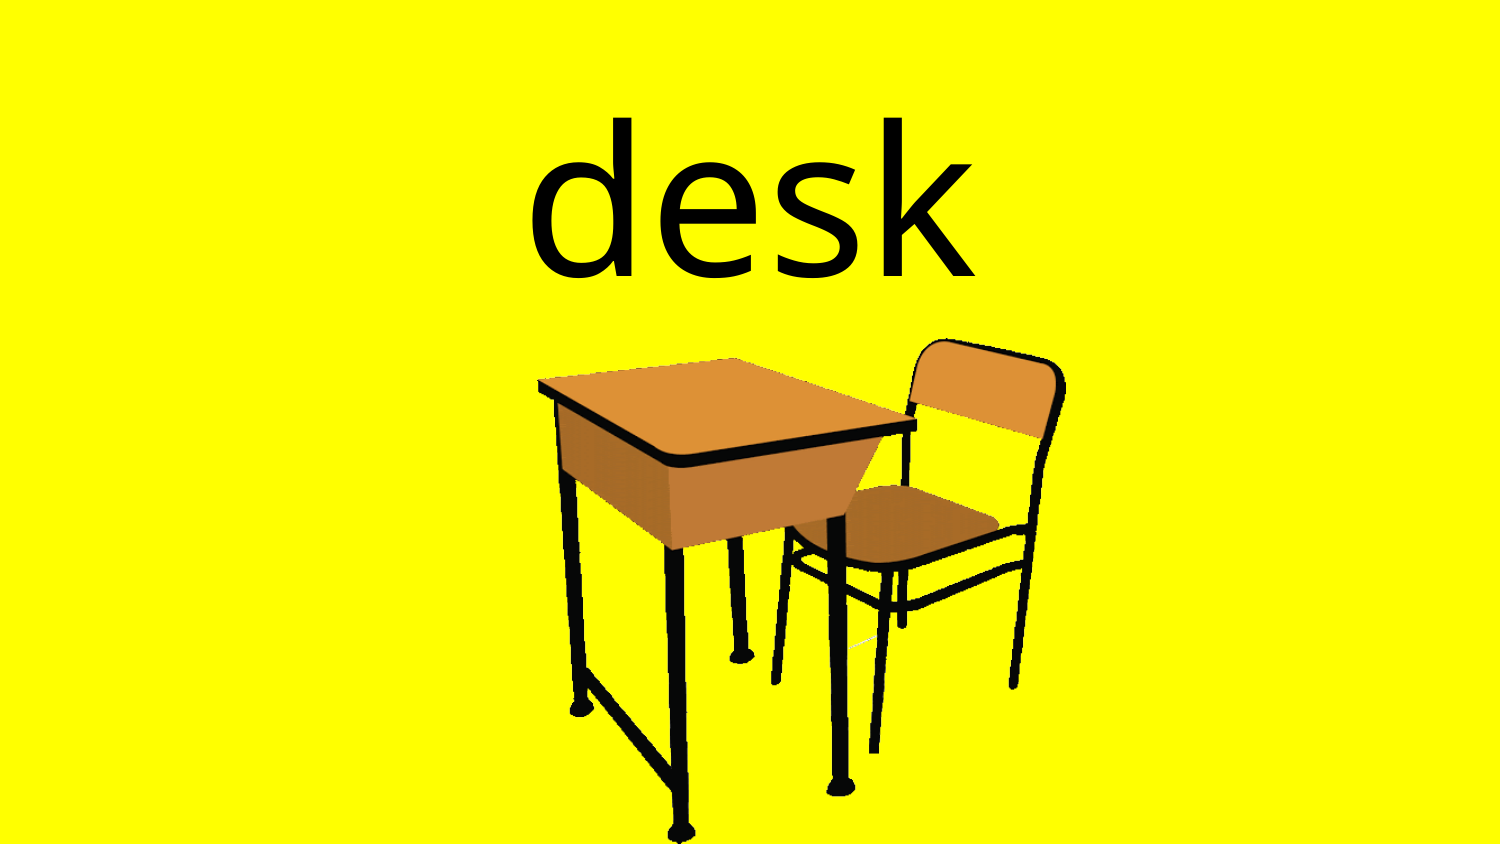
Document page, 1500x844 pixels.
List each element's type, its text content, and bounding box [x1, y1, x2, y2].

title desk [51, 124, 1449, 263]
picture [537, 338, 1066, 844]
